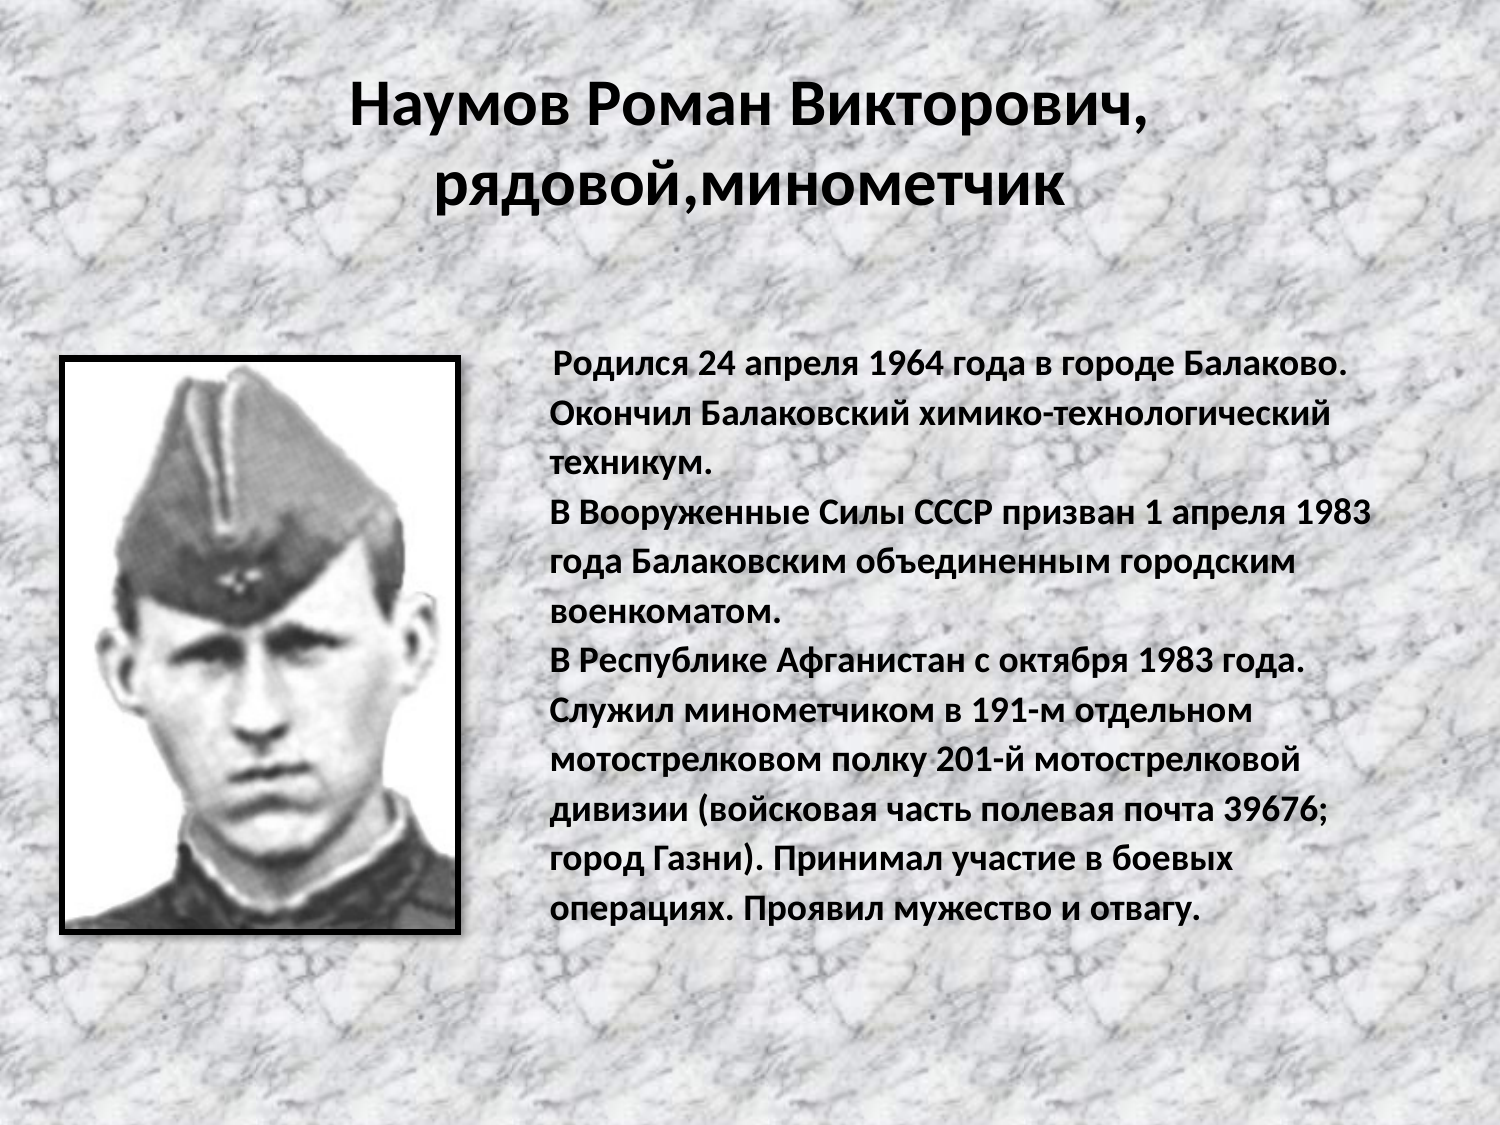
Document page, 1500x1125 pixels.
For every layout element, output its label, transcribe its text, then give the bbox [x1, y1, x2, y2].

title Наумов Роман Викторович, рядовой,минометчик [75, 45, 1425, 233]
list Родился 24 апреля 1964 года в городе Балаково. Окончил Балаковский химико-технологический техникум. В Вооруженные Силы СССР призван 1 апреля 1983 года Балаковским объединенным городским военкоматом. В Республике Афганистан с октября 1983 года. Служил минометчиком в 191-м отдельном мотострелковом полку 201-й мотострелковой дивизии (войсковая часть полевая почта 39676; город Газни). Принимал участие в боевых операциях. Проявил мужество и отвагу. [478, 326, 1425, 1005]
picture [0, 0, 1500, 1125]
